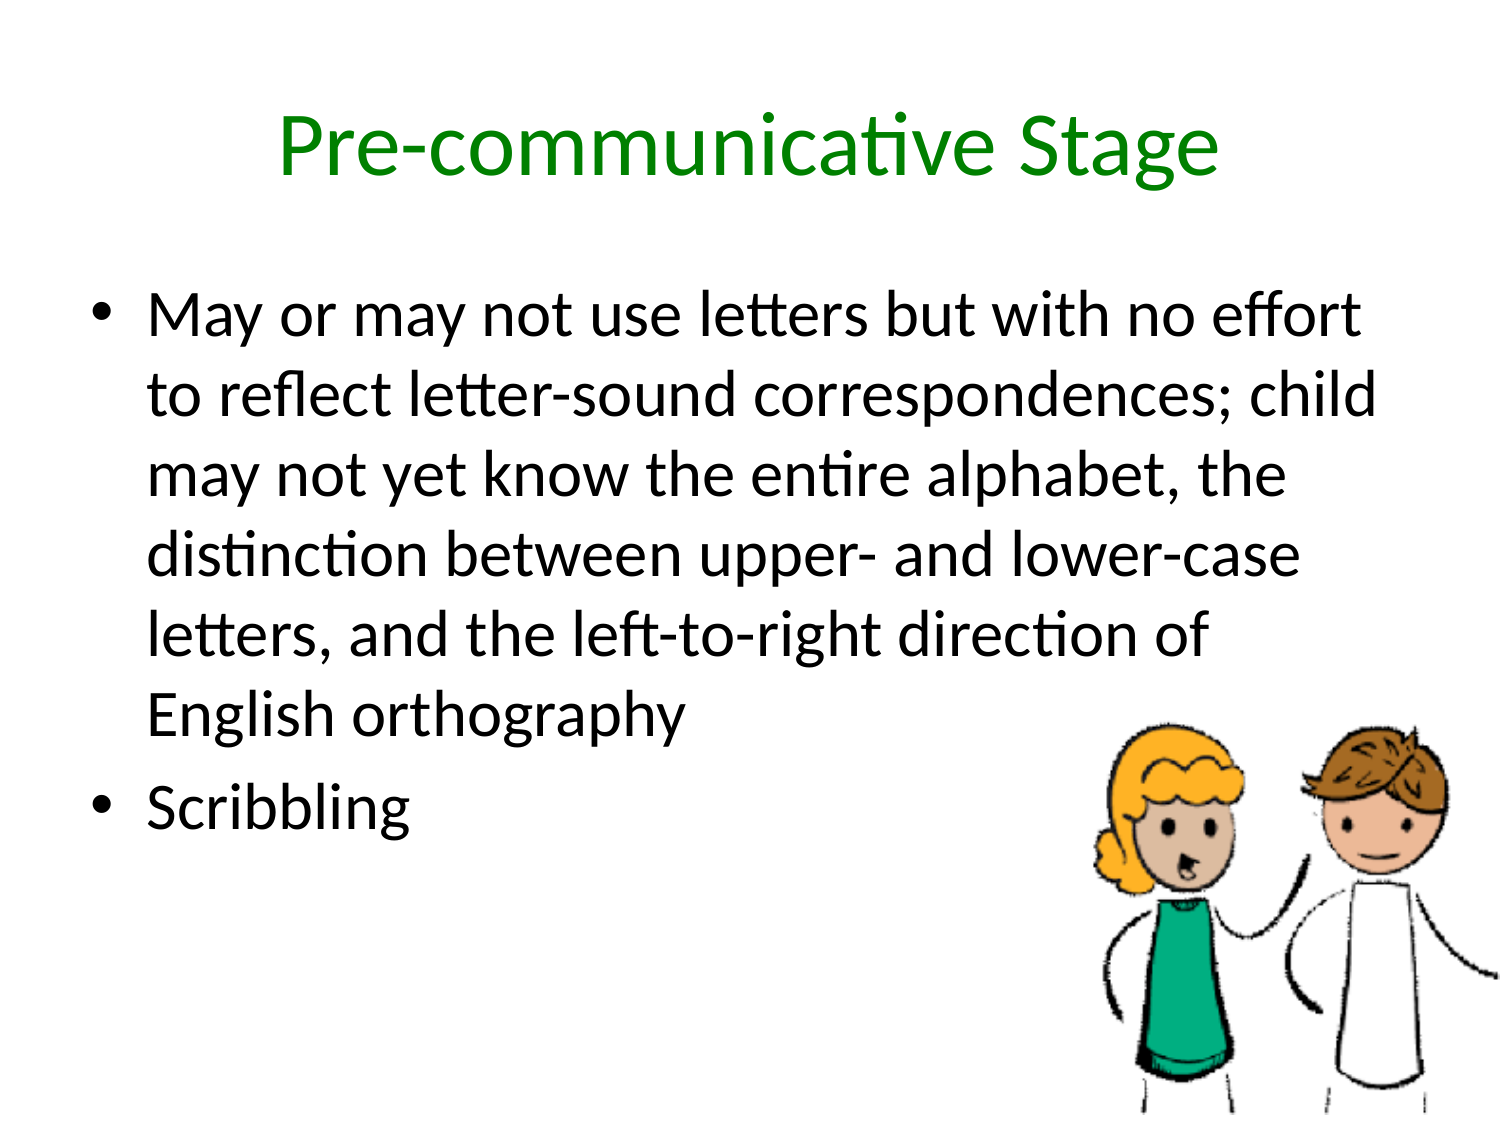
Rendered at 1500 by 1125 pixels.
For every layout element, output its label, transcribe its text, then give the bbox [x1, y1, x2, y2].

title Pre-communicative Stage [75, 45, 1425, 233]
list May or may not use letters but with no effort to reflect letter-sound correspondences; child may not yet know the entire alphabet, the distinction between upper- and lower-case letters, and the left-to-right direction of English orthography Scribbling [75, 262, 1425, 1005]
picture [1072, 687, 1500, 1115]
